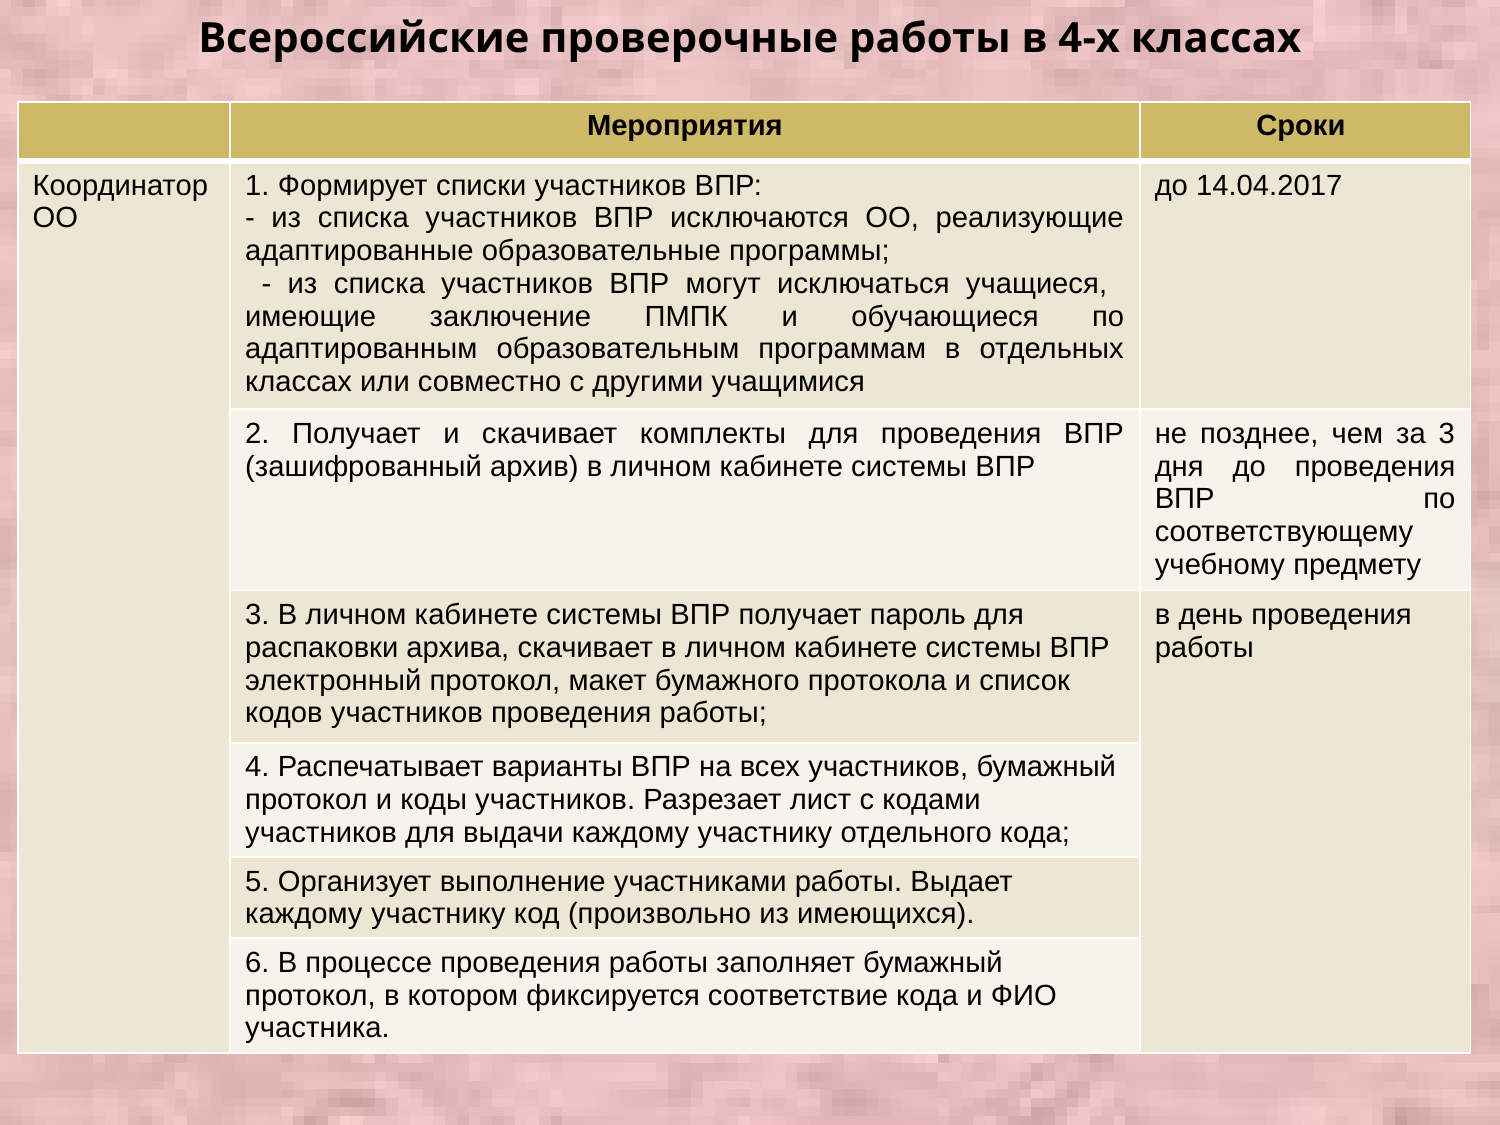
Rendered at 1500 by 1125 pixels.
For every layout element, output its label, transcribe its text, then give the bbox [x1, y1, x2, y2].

table_cell 3. В личном кабинете системы ВПР получает пароль для распаковки архива, скачивает в личном кабинете системы ВПР электронный протокол, макет бумажного протокола и список кодов участников проведения работы; [231, 591, 1139, 742]
table_cell 4. Распечатывает варианты ВПР на всех участников, бумажный протокол и коды участников. Разрезает лист с кодами участников для выдачи каждому участнику отдельного кода; [231, 744, 1139, 856]
table_header Мероприятия [231, 103, 1139, 158]
table_cell Координатор ОО [19, 164, 229, 1052]
table_cell 2. Получает и скачивает комплекты для проведения ВПР (зашифрованный архив) в личном кабинете системы ВПР [231, 410, 1139, 590]
table_cell не позднее, чем за 3 дня до проведения ВПР по соответствующему учебному предмету [1141, 410, 1470, 590]
table_header [19, 103, 229, 158]
table_cell в день проведения работы [1141, 591, 1470, 1052]
table_cell 1. Формирует списки участников ВПР: - из списка участников ВПР исключаются ОО, реализующие адаптированные образовательные программы; - из списка участников ВПР могут исключаться учащиеся, имеющие заключение ПМПК и обучающиеся по адаптированным образовательным программам в отдельных классах или совместно с другими учащимися [231, 164, 1139, 408]
table_cell 5. Организует выполнение участниками работы. Выдает каждому участнику код (произвольно из имеющихся). [231, 858, 1139, 937]
picture [0, 71, 1500, 1125]
table_cell до 14.04.2017 [1141, 164, 1470, 408]
title Всероссийские проверочные работы в 4-х классах [0, 0, 1500, 71]
table_cell 6. В процессе проведения работы заполняет бумажный протокол, в котором фиксируется соответствие кода и ФИО участника. [231, 939, 1139, 1052]
table_header Сроки [1141, 103, 1470, 158]
